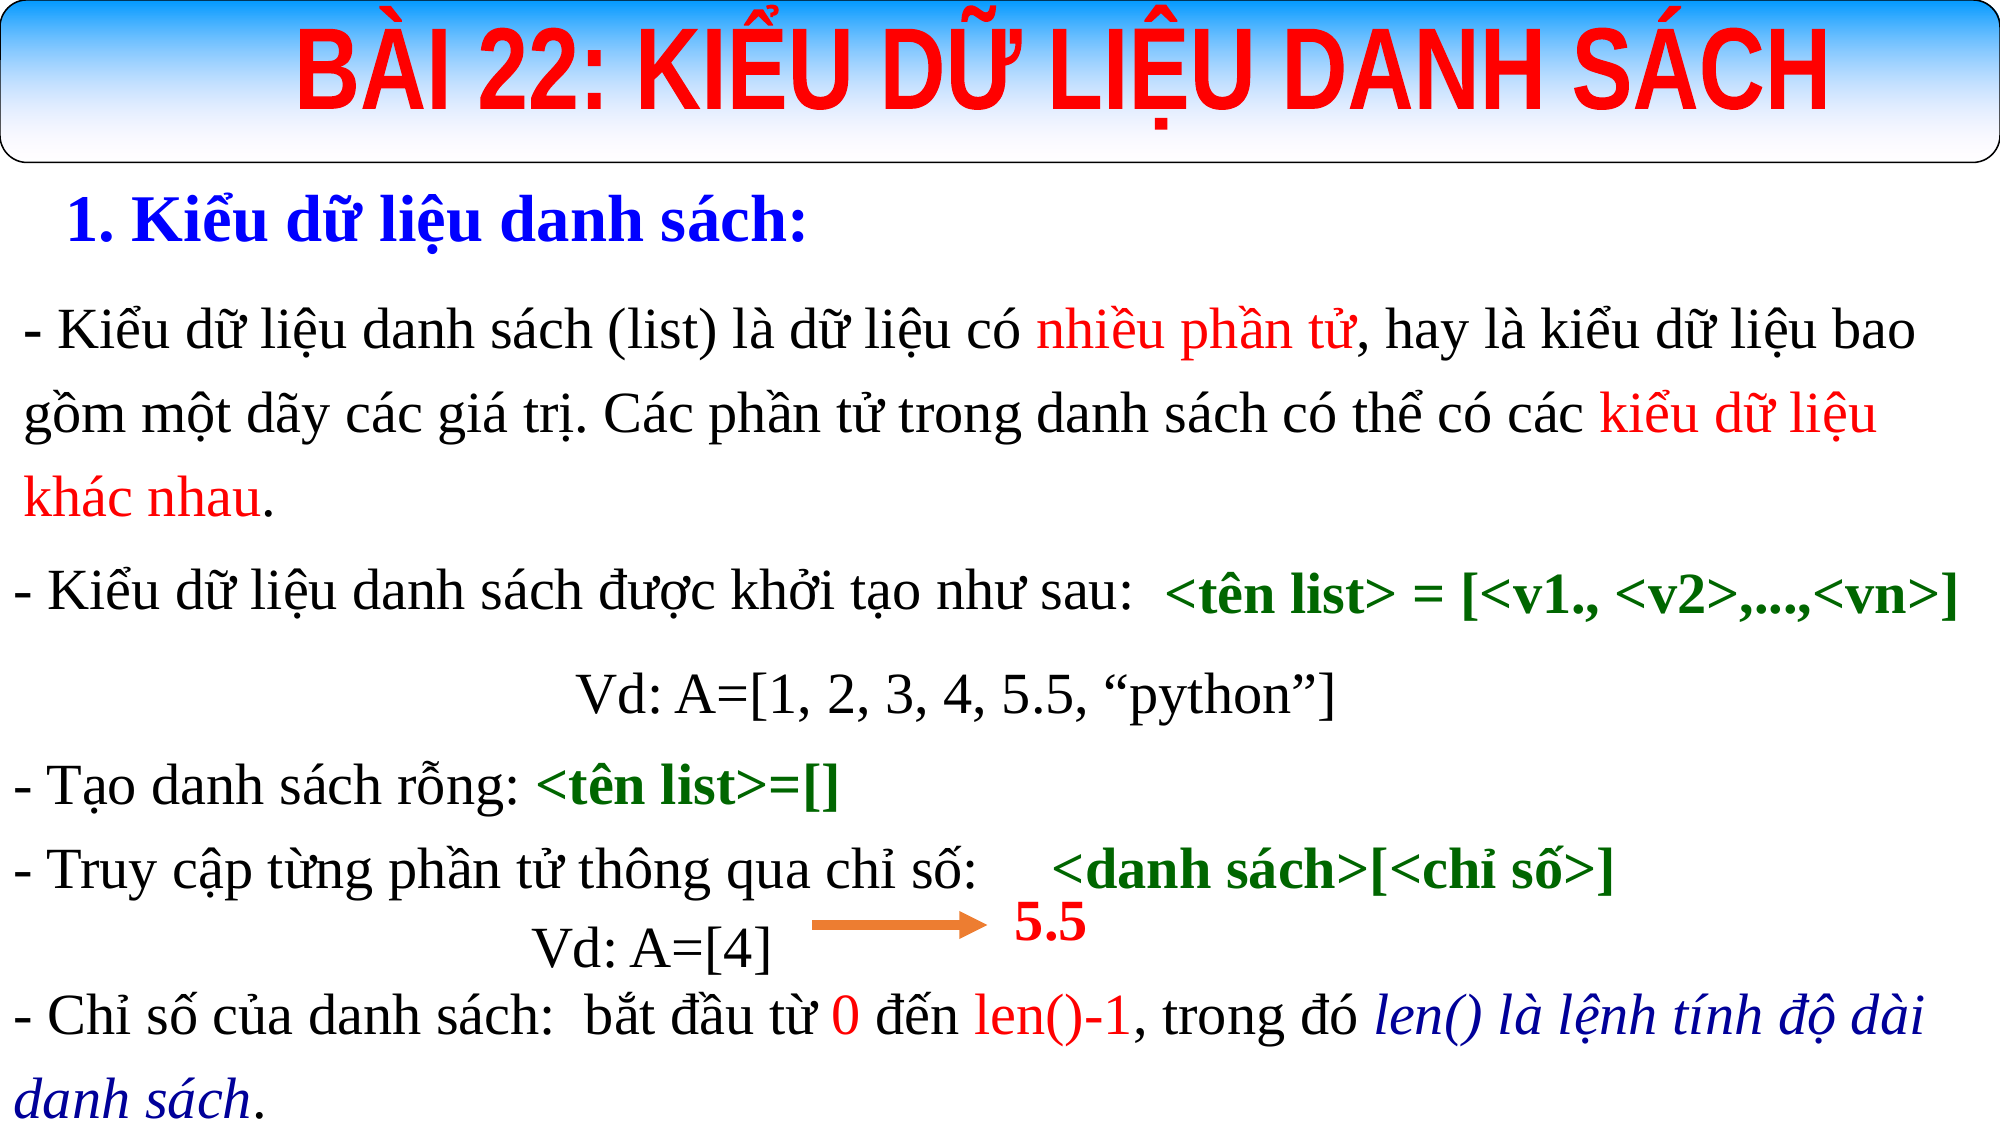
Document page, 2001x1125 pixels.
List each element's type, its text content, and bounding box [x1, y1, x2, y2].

text_box - Kiểu dữ liệu danh sách được khởi tạo như sau: [0, 508, 1304, 629]
text_box Vd: A=[4] [516, 866, 1038, 954]
text_box [0, 0, 2000, 163]
text_box - Chỉ số của danh sách: bắt đầu từ 0 đến len()-1, trong đó len() là lệnh tính độ dài danh sách. [0, 954, 1971, 1125]
text_box - Kiểu dữ liệu danh sách (list) là dữ liệu có nhiều phần tử, hay là kiểu dữ liệu bao gồm một dãy các giá trị. Các phần tử trong danh sách có thể có các kiểu dữ liệu khác nhau. [8, 268, 1971, 512]
text_box - Truy cập từng phần tử thông qua chỉ số: <danh sách>[<chỉ số>] [0, 787, 1775, 908]
text_box Vd: A=[1, 2, 3, 4, 5.5, “python”] [560, 612, 1654, 733]
text_box <tên list> = [<v1., <v2>,...,<vn>] [1149, 512, 2000, 633]
text_box 5.5 [999, 875, 1104, 960]
text_box - Tạo danh sách rỗng: <tên list>=[] [0, 704, 1092, 787]
text_box 1. Kiểu dữ liệu danh sách: [49, 167, 1175, 263]
